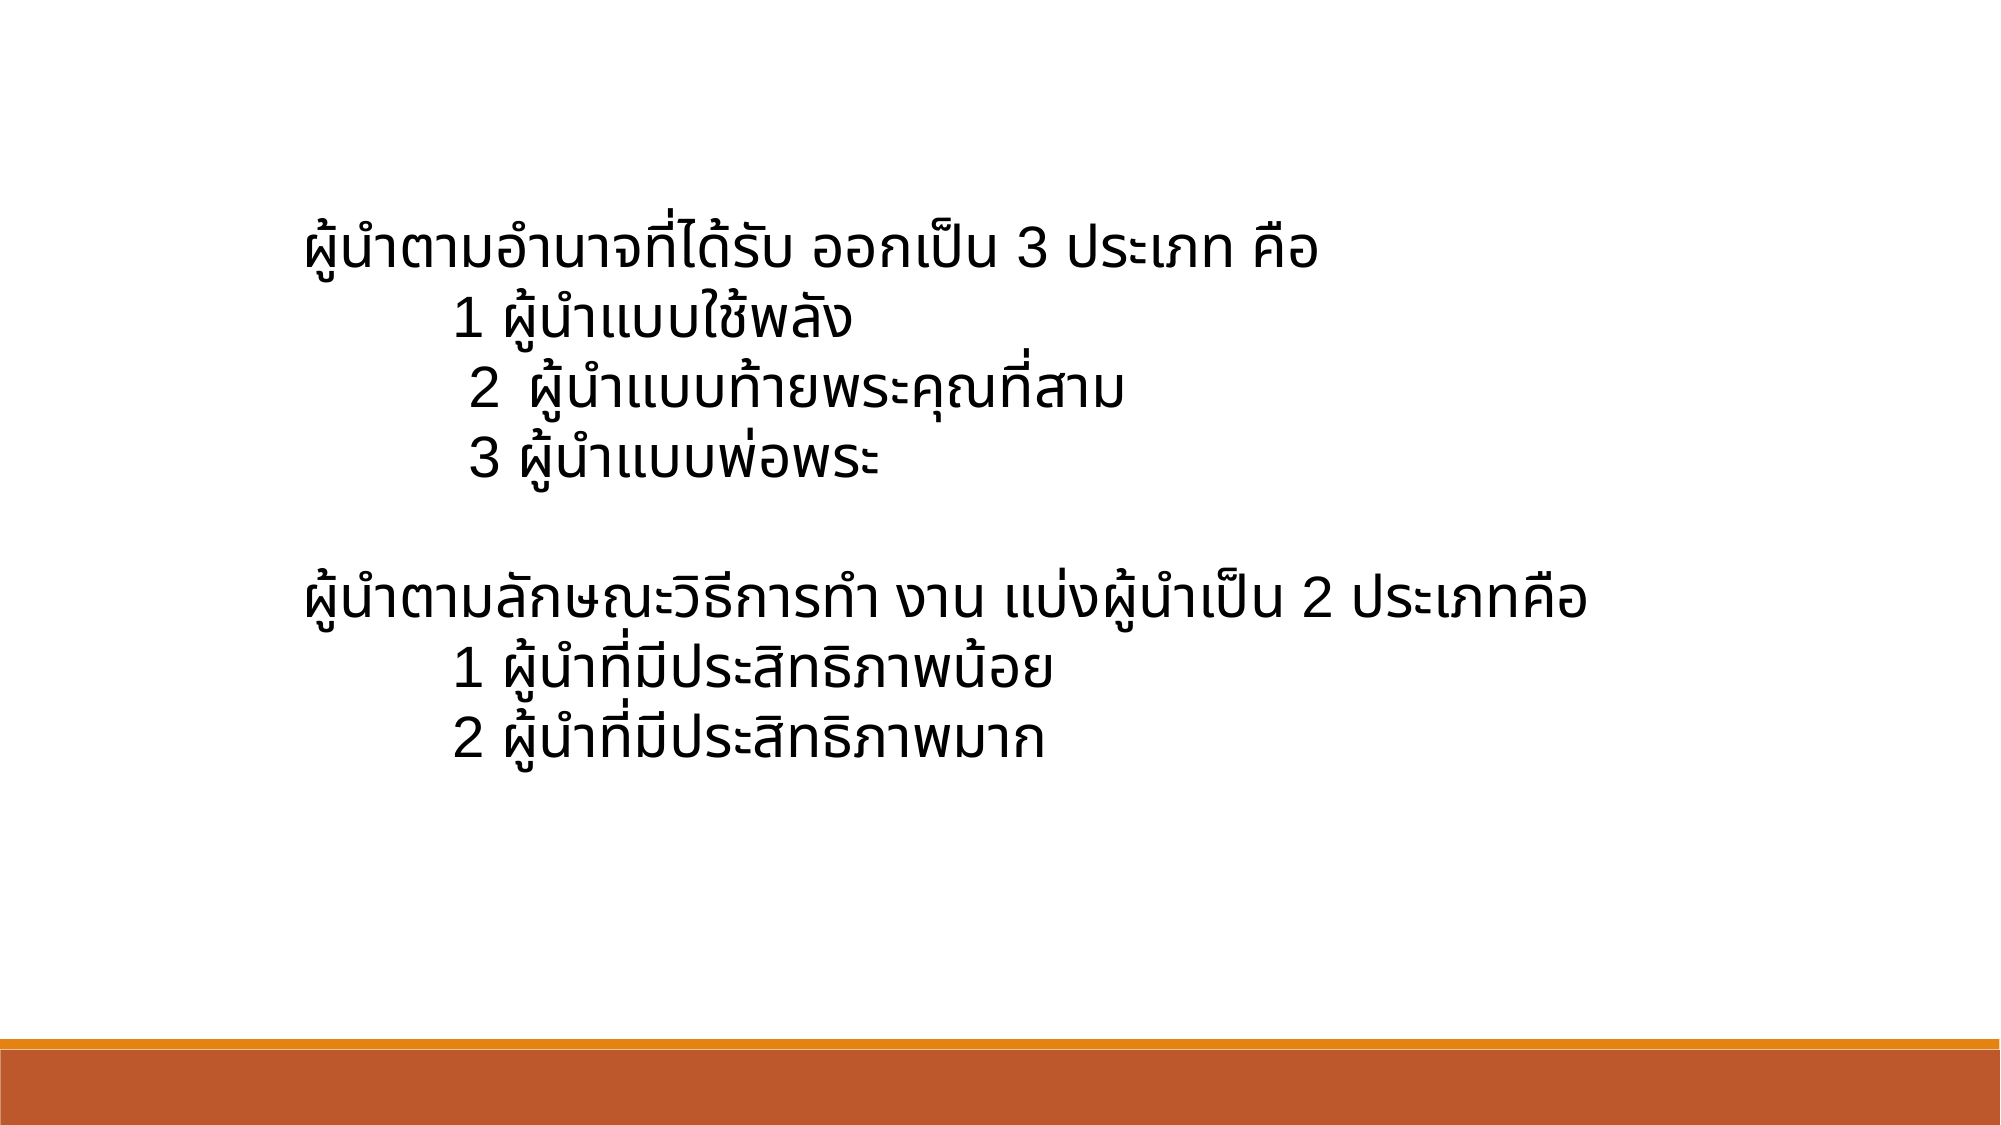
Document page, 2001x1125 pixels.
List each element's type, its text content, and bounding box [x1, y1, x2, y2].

text_box ผู้นำตามอำนาจที่ได้รับ ออกเป็น 3 ประเภท คือ 1 ผู้นำแบบใช้พลัง 2 ผู้นำแบบท้ายพระคุณที่สาม 3 ผู้นำแบบพ่อพระ ผู้นําตามลักษณะวิธีการทำ งาน แบ่งผู้นำเป็น 2 ประเภทคือ 1 ผู้นำที่มีประสิทธิภาพน้อย 2 ผู้นำที่มีประสิทธิภาพมาก [287, 201, 1684, 916]
